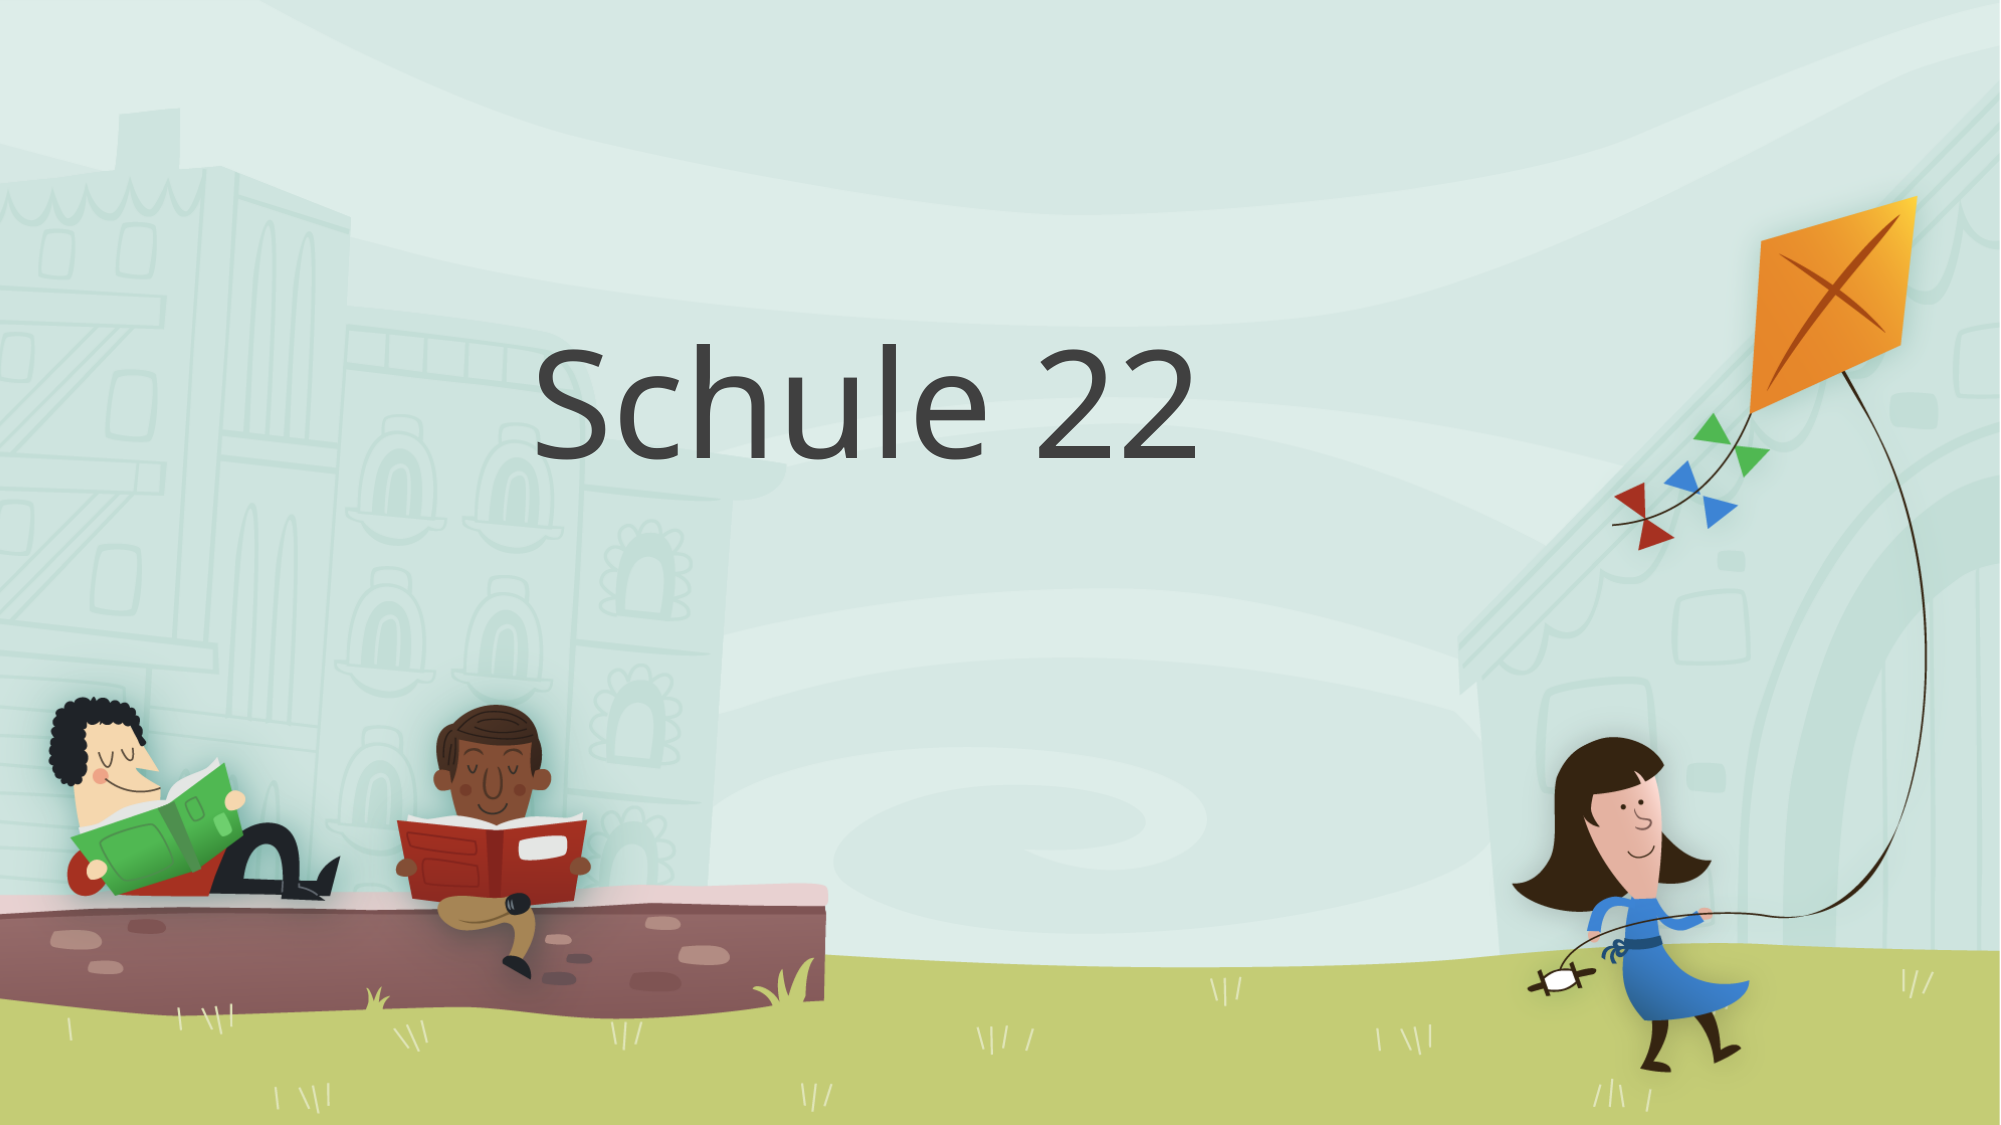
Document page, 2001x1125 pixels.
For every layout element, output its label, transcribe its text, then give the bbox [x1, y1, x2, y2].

title Schule 22 [515, 255, 1390, 504]
picture [0, 0, 2000, 1125]
